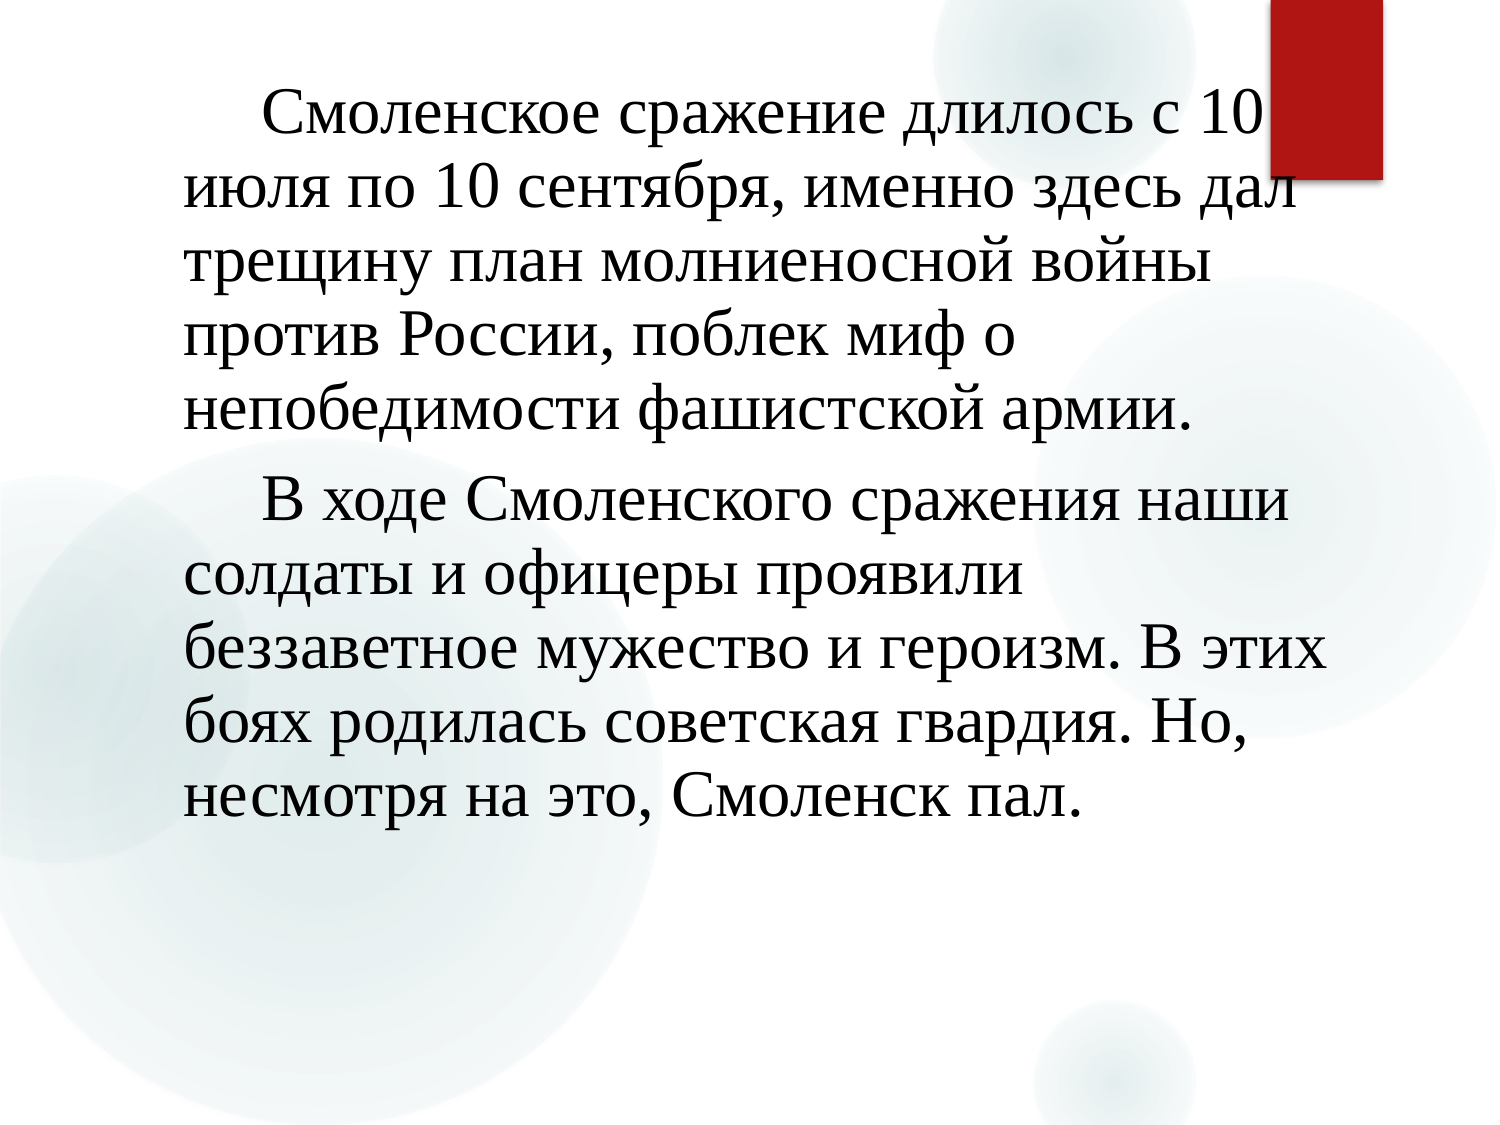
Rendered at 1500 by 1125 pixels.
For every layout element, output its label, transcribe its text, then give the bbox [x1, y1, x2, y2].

text_box Смоленское сражение длилось с 10 июля по 10 сентября, именно здесь дал трещину план молниеносной войны против России, поблек миф о непобедимости фашистской армии. В ходе Смоленского сражения наши солдаты и офицеры проявили беззаветное мужество и героизм. В этих боях родилась советская гвардия. Но, несмотря на это, Смоленск пал. [112, 66, 1388, 1000]
